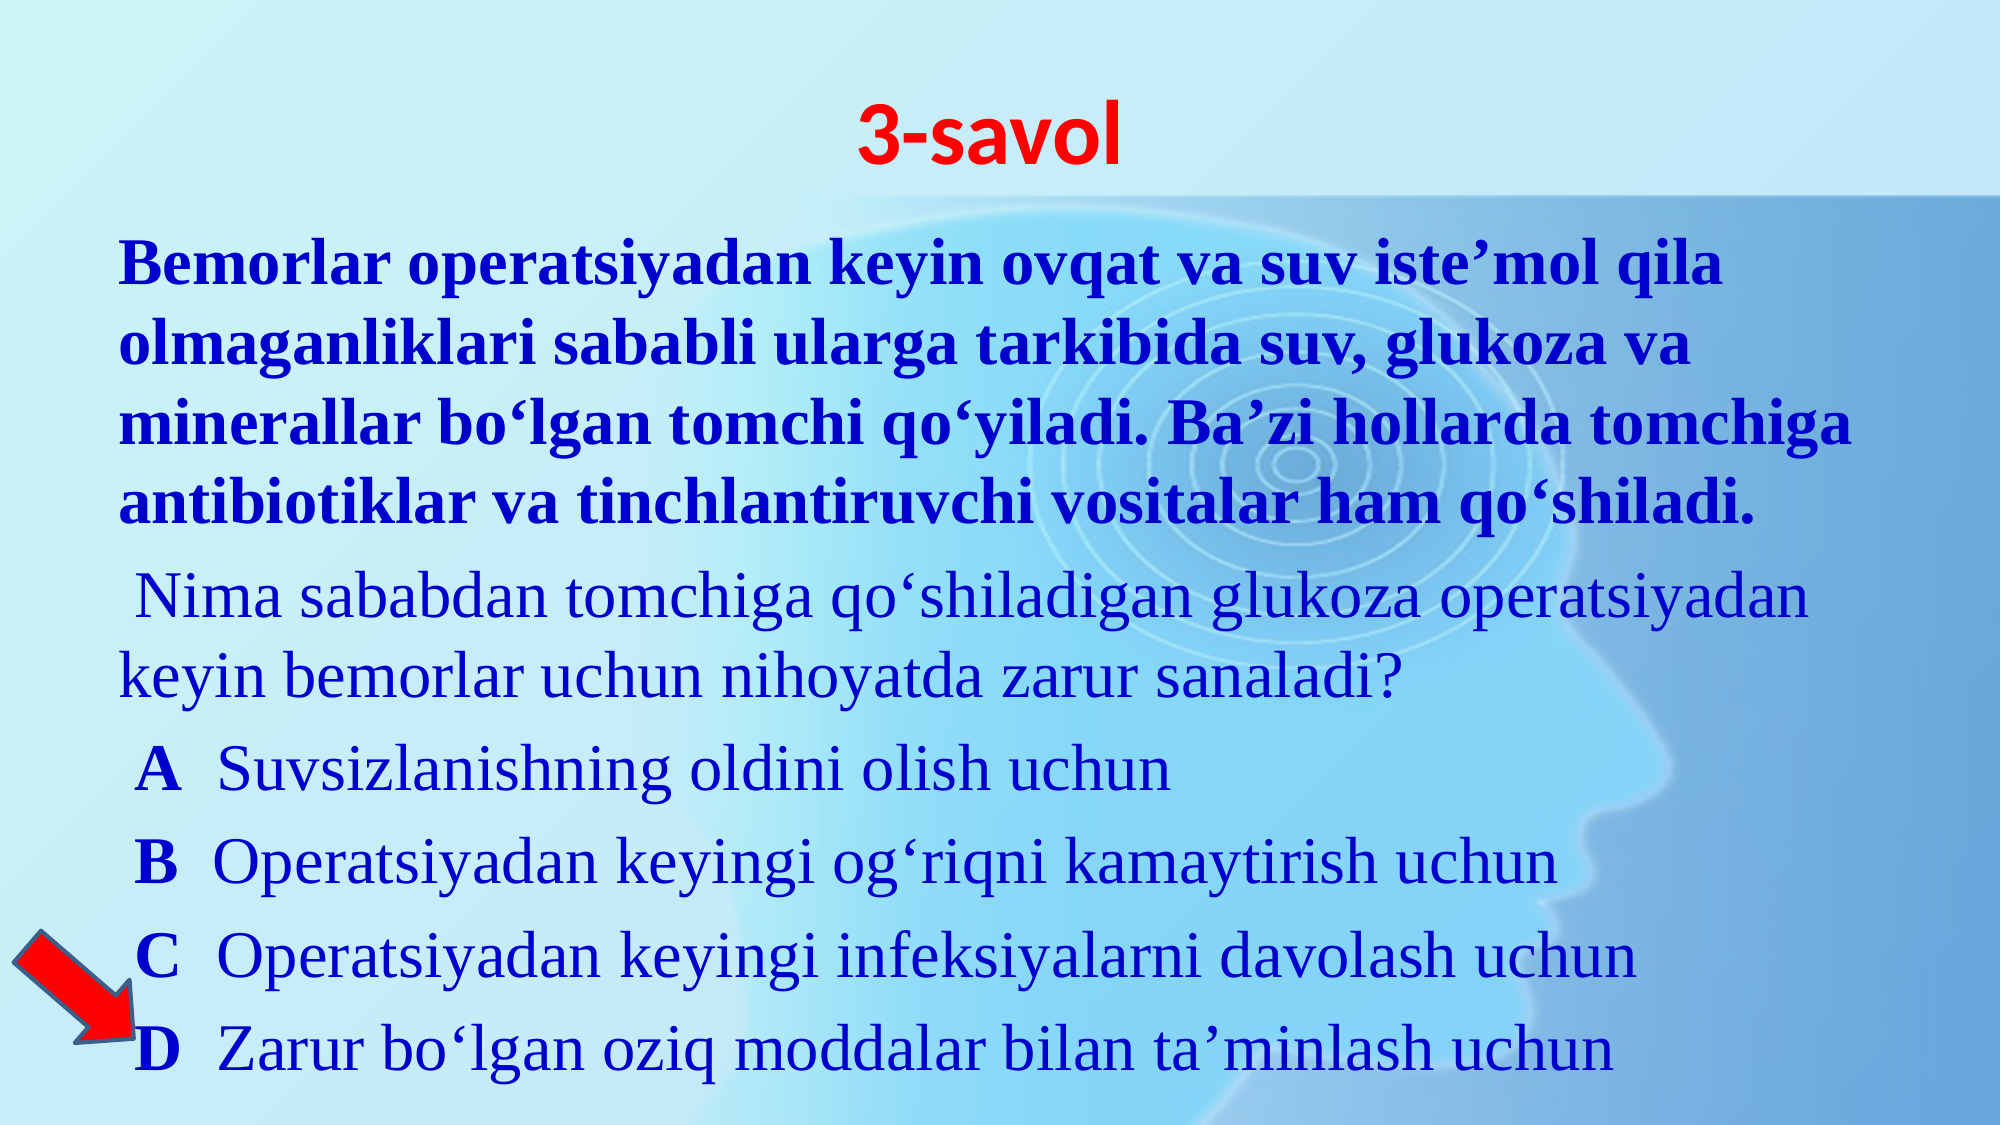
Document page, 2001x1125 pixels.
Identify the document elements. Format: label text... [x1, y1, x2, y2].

picture [0, 0, 2000, 1125]
text_box [11, 928, 136, 1046]
title 3-savol [99, 45, 1900, 210]
list Bemorlar operatsiyadan keyin ovqat va suv iste’mol qila olmaganliklari sababli ularga tarkibida suv, glukoza va minerallar bo‘lgan tomchi qo‘yiladi. Ba’zi hollarda tomchiga antibiotiklar va tinchlantiruvchi vositalar ham qo‘shiladi. Nima sababdan tomchiga qo‘shiladigan glukoza operatsiyadan keyin bemorlar uchun nihoyatda zarur sanaladi? A Suvsizlanishning oldini olish uchun B Operatsiyadan keyingi og‘riqni kamaytirish uchun C Operatsiyadan keyingi infeksiyalarni davolash uchun D Zarur bo‘lgan oziq moddalar bilan ta’minlash uchun [103, 210, 1903, 953]
